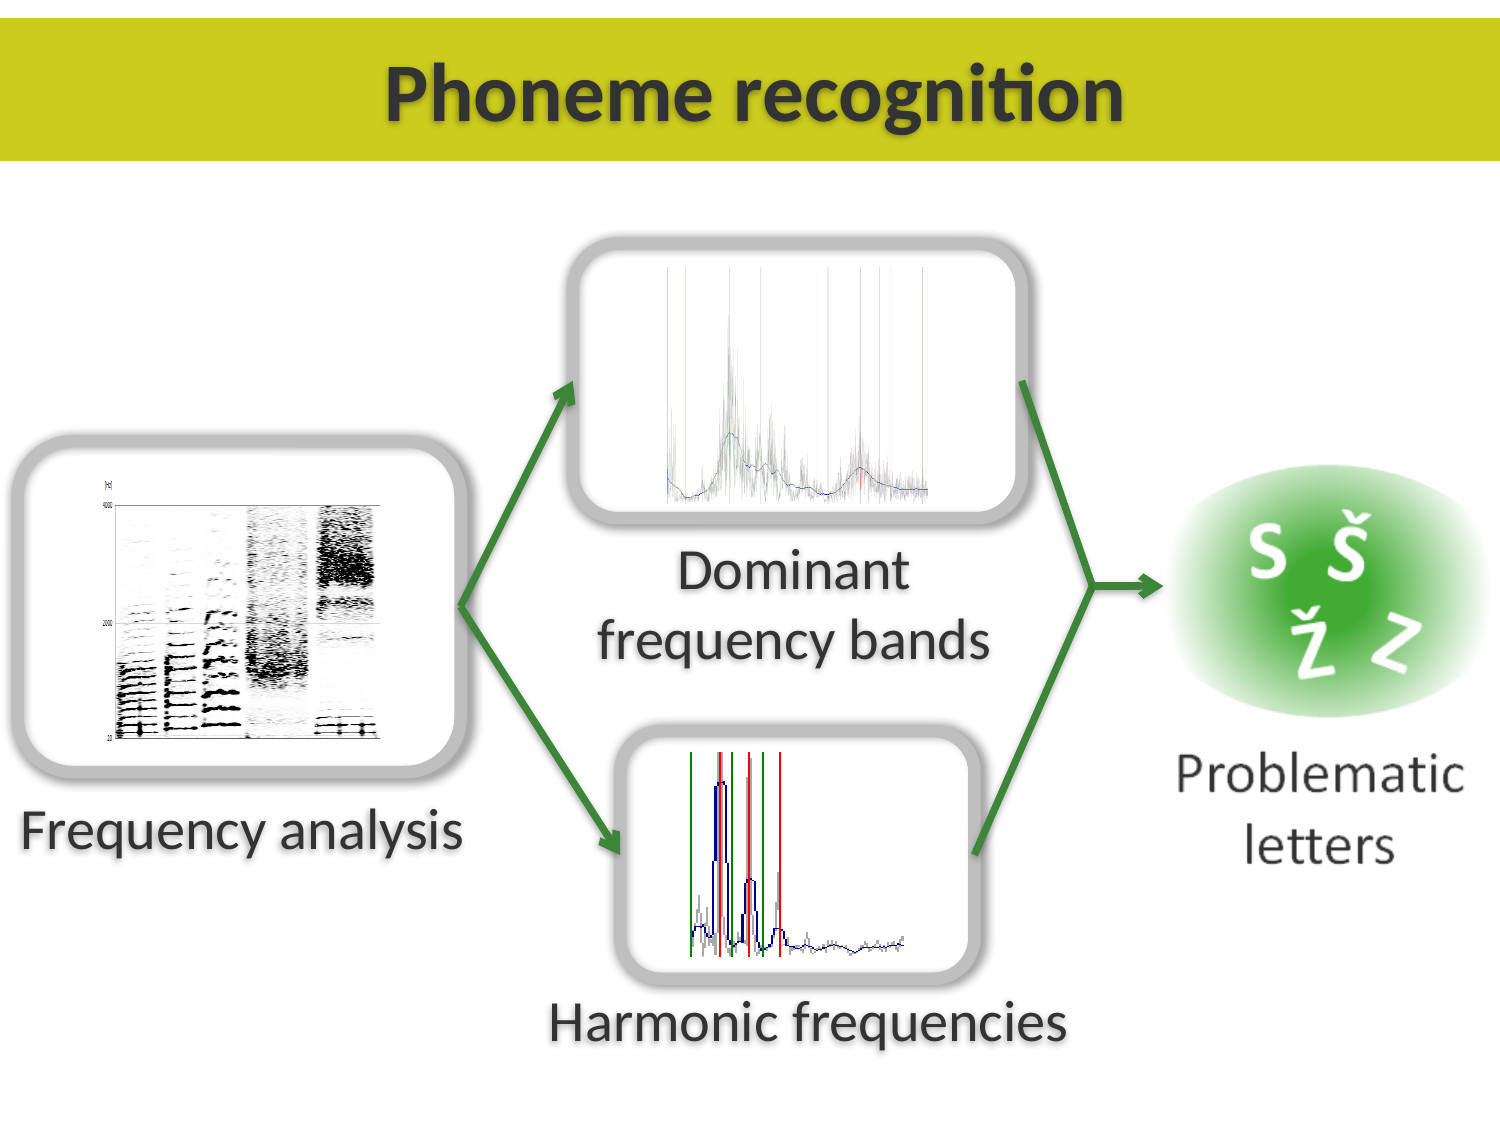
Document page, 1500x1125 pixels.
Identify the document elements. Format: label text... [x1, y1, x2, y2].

picture [100, 470, 385, 749]
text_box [460, 380, 573, 605]
text_box Dominant frequency bands [578, 523, 1016, 679]
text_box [1021, 380, 1093, 584]
text_box [572, 242, 1023, 519]
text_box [460, 606, 621, 856]
picture [690, 751, 904, 958]
text_box [619, 730, 976, 973]
text_box Harmonic frequencies [418, 975, 1200, 1061]
text_box Frequency analysis [0, 783, 526, 869]
text_box [16, 440, 455, 773]
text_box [974, 585, 1093, 856]
picture [666, 266, 928, 504]
picture [0, 18, 1500, 162]
picture [1159, 455, 1496, 882]
